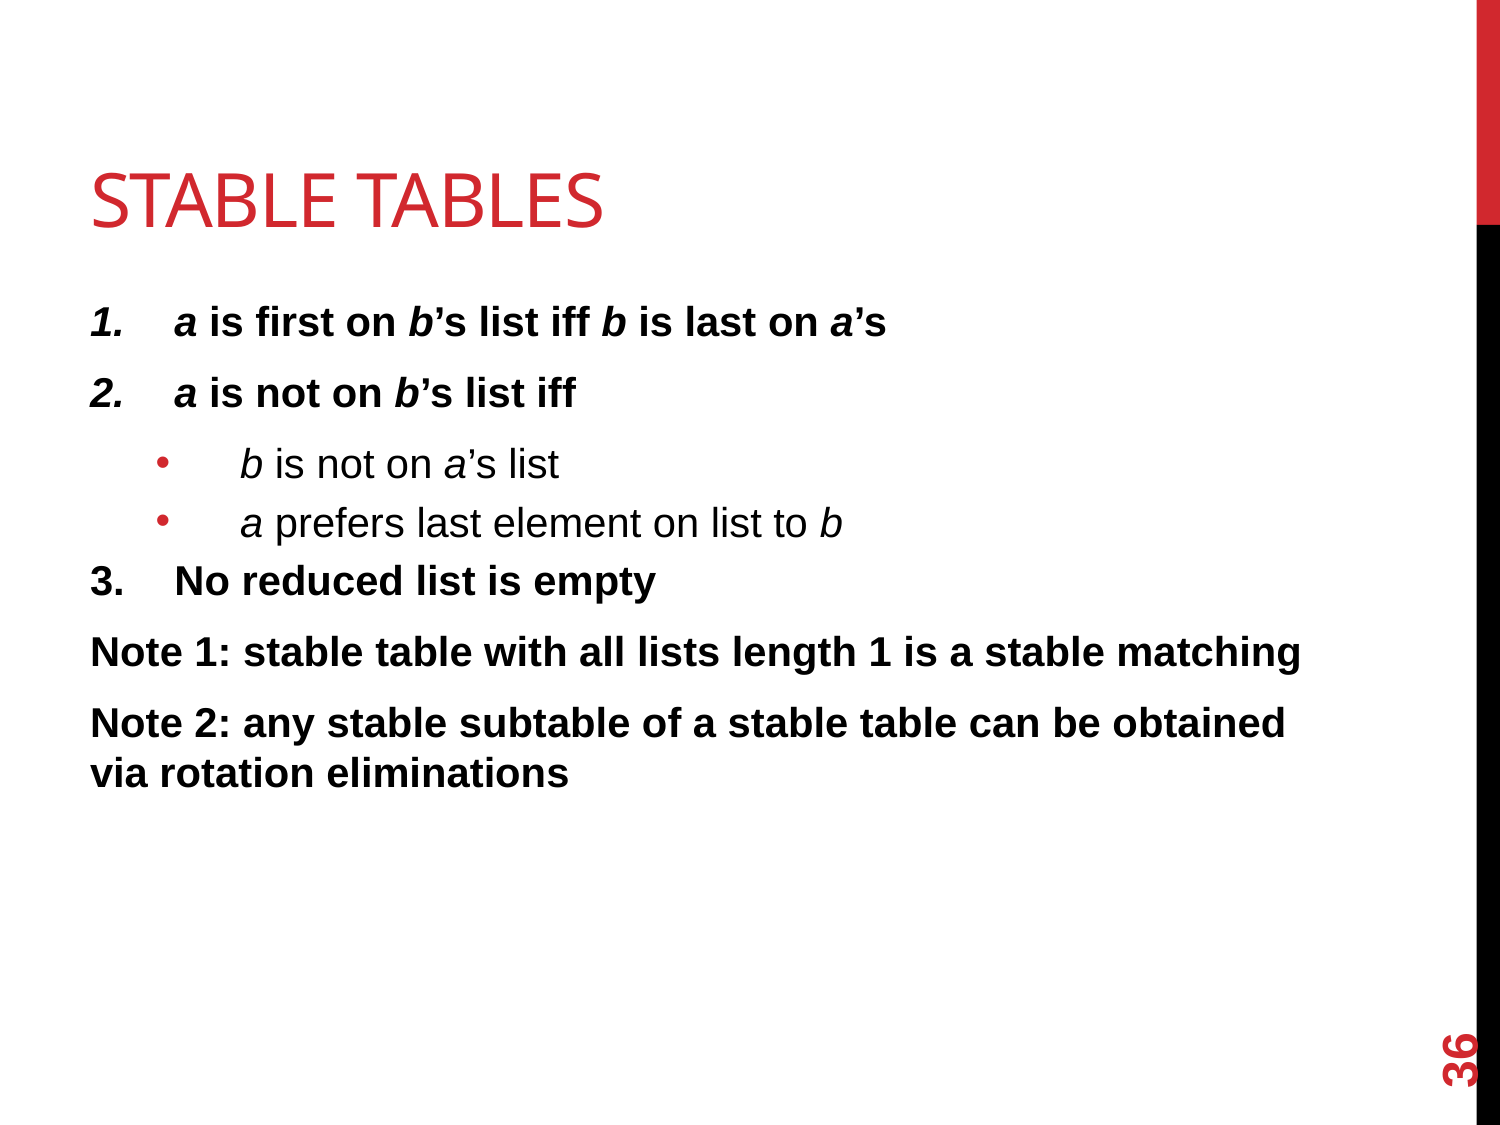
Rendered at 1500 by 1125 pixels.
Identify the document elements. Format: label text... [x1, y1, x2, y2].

list a is first on b’s list iff b is last on a’s a is not on b’s list iff b is not on a’s list a prefers last element on list to b No reduced list is empty Note 1: stable table with all lists length 1 is a stable matching Note 2: any stable subtable of a stable table can be obtained via rotation eliminations [75, 287, 1325, 1005]
title Stable tables [75, 25, 1025, 250]
slide_number 36 [1427, 887, 1488, 1104]
